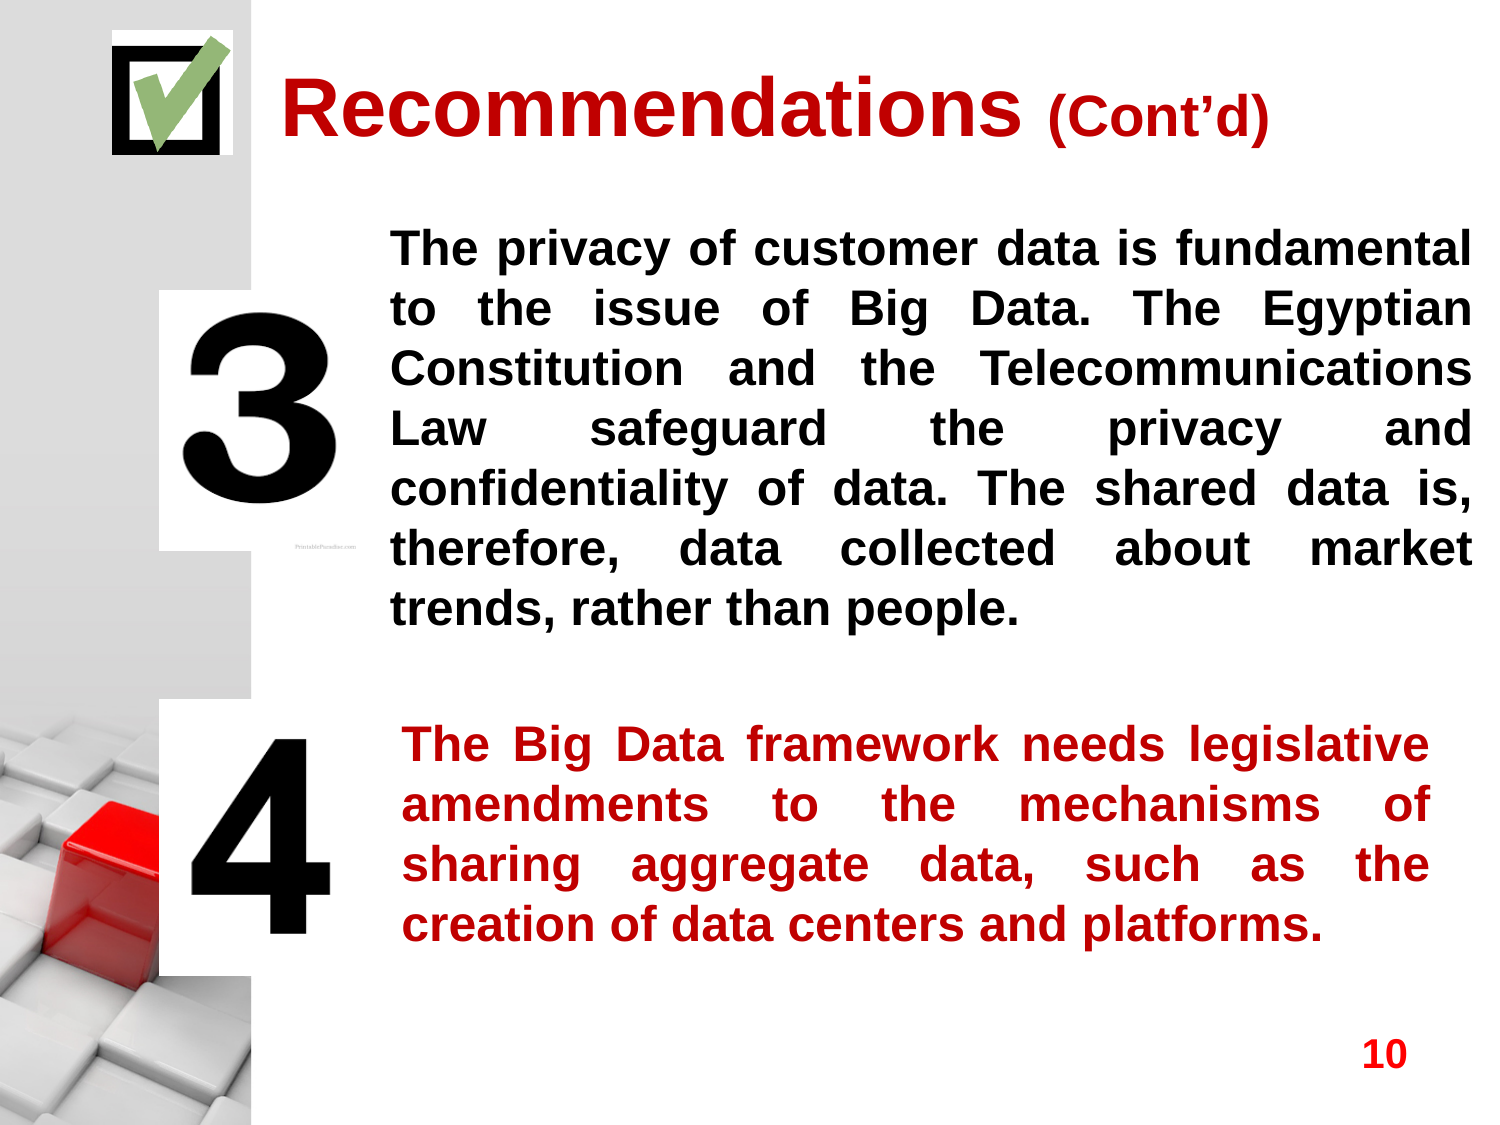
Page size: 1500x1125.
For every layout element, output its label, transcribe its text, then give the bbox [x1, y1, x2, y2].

list The privacy of customer data is fundamental to the issue of Big Data. The Egyptian Constitution and the Telecommunications Law safeguard the privacy and confidentiality of data. The shared data is, therefore, data collected about market trends, rather than people. [324, 208, 1489, 657]
list The Big Data framework needs legislative amendments to the mechanisms of sharing aggregate data, such as the creation of data centers and platforms. [336, 704, 1446, 1024]
text_box 10 [1305, 1018, 1465, 1084]
title Recommendations (Cont’d) [265, 0, 1500, 176]
picture [0, 0, 1500, 1125]
